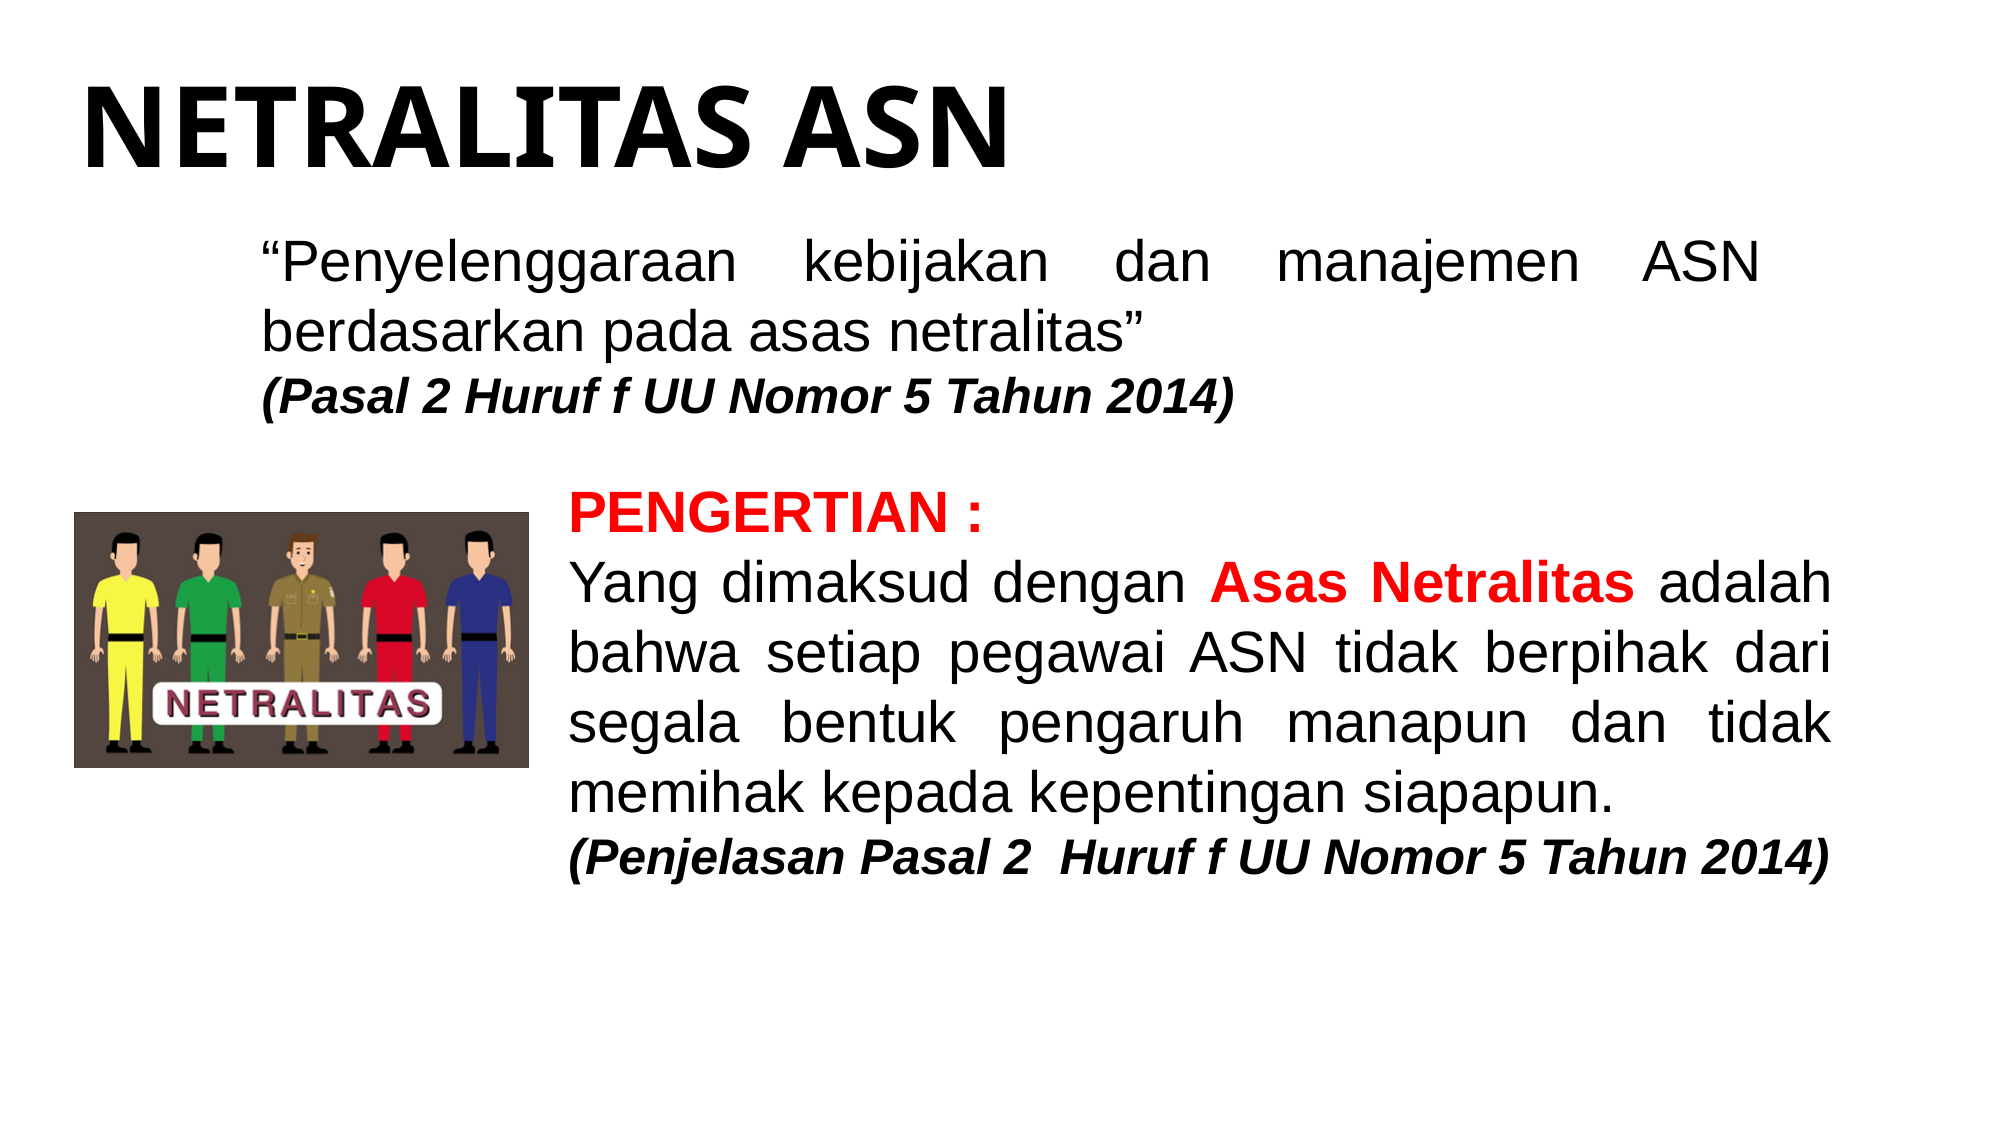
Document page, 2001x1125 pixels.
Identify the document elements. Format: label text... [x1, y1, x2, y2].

text_box NETRALITAS ASN [25, 40, 1068, 200]
text_box “Penyelenggaraan kebijakan dan manajemen ASN berdasarkan pada asas netralitas” (Pasal 2 Huruf f UU Nomor 5 Tahun 2014) [246, 216, 1779, 431]
text_box PENGERTIAN : Yang dimaksud dengan Asas Netralitas adalah bahwa setiap pegawai ASN tidak berpihak dari segala bentuk pengaruh manapun dan tidak memihak kepada kepentingan siapapun. (Penjelasan Pasal 2 Huruf f UU Nomor 5 Tahun 2014) [553, 467, 1849, 892]
picture [74, 512, 529, 768]
